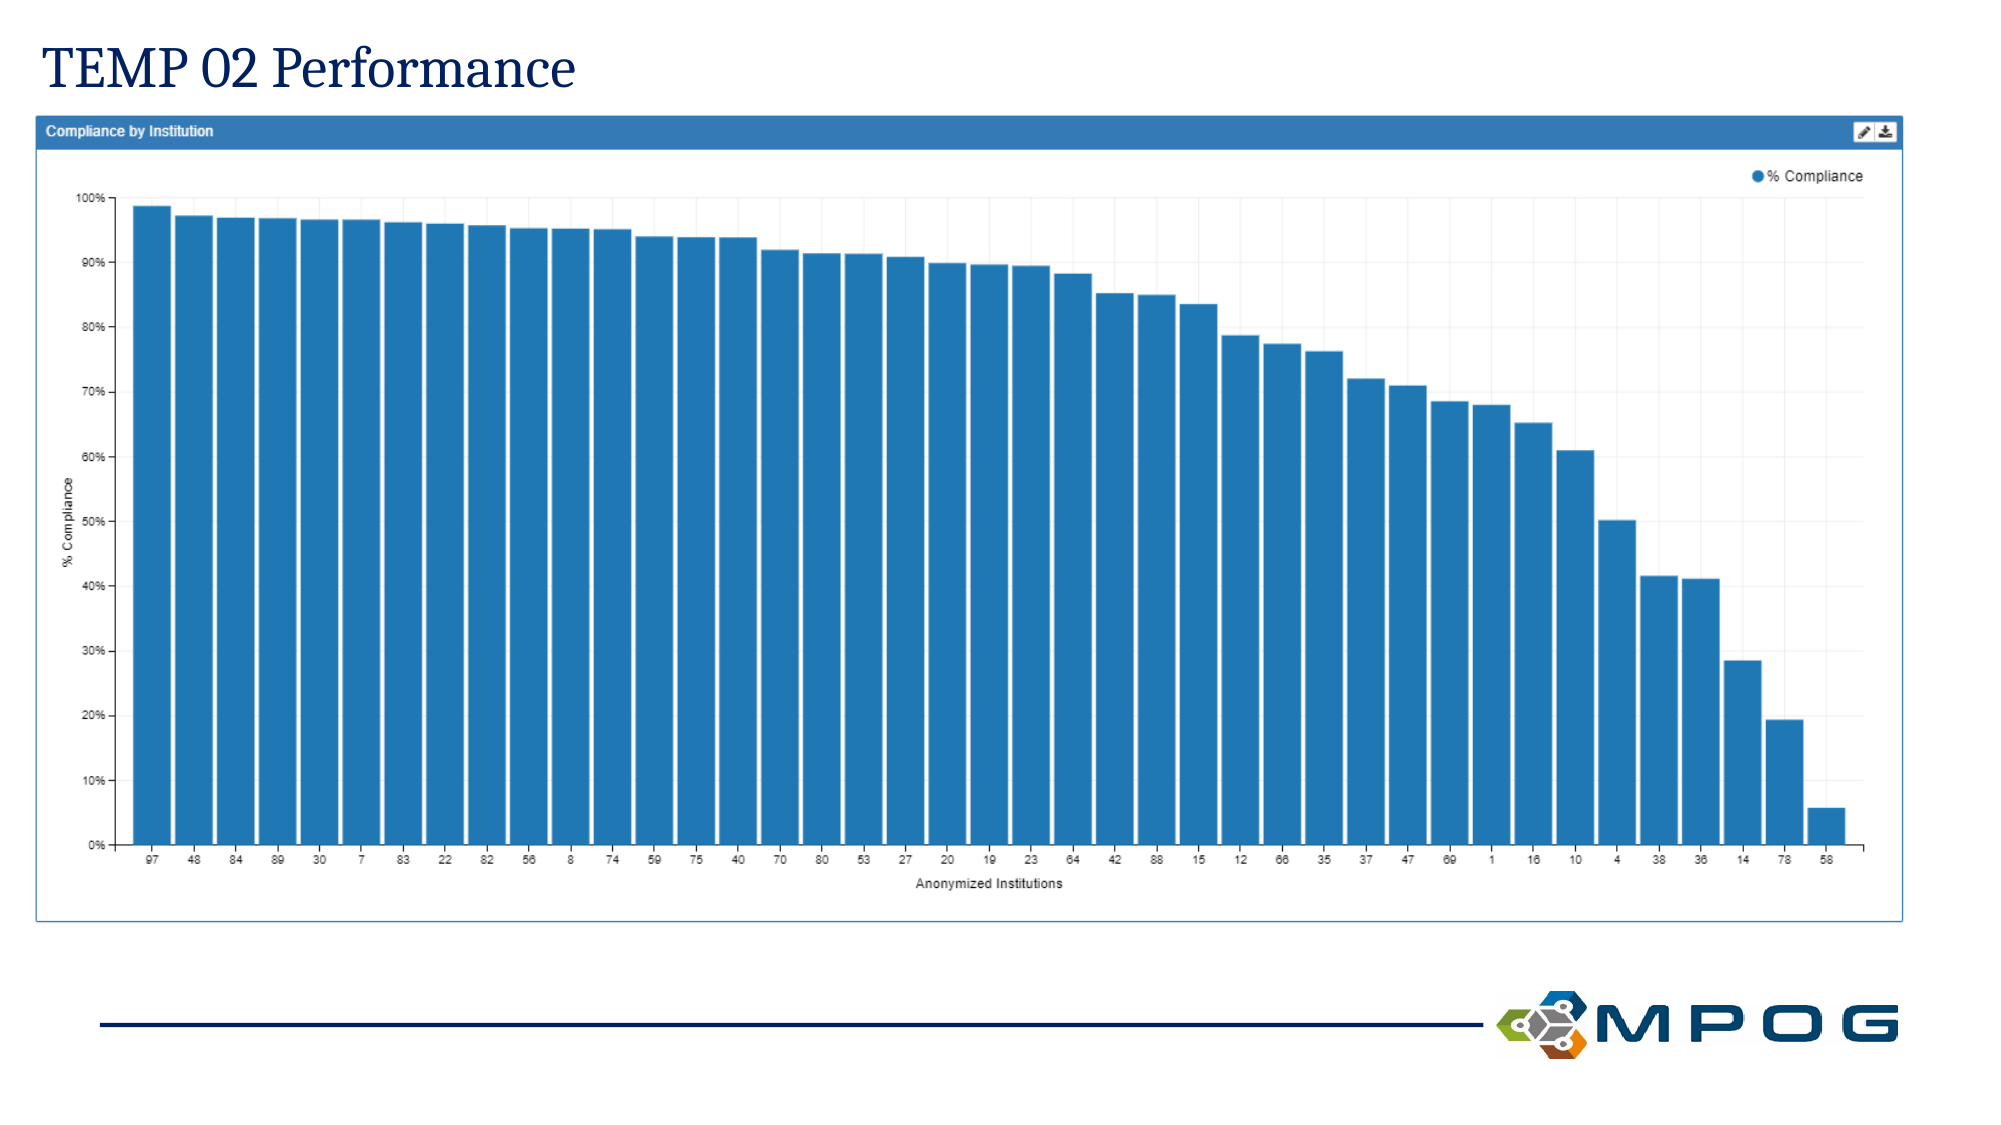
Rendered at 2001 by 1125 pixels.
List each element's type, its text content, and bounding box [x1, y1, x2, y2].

picture [1596, 1005, 1898, 1045]
picture [26, 106, 1913, 932]
title TEMP 02 Performance [26, 20, 1827, 106]
picture [1496, 991, 1587, 1059]
